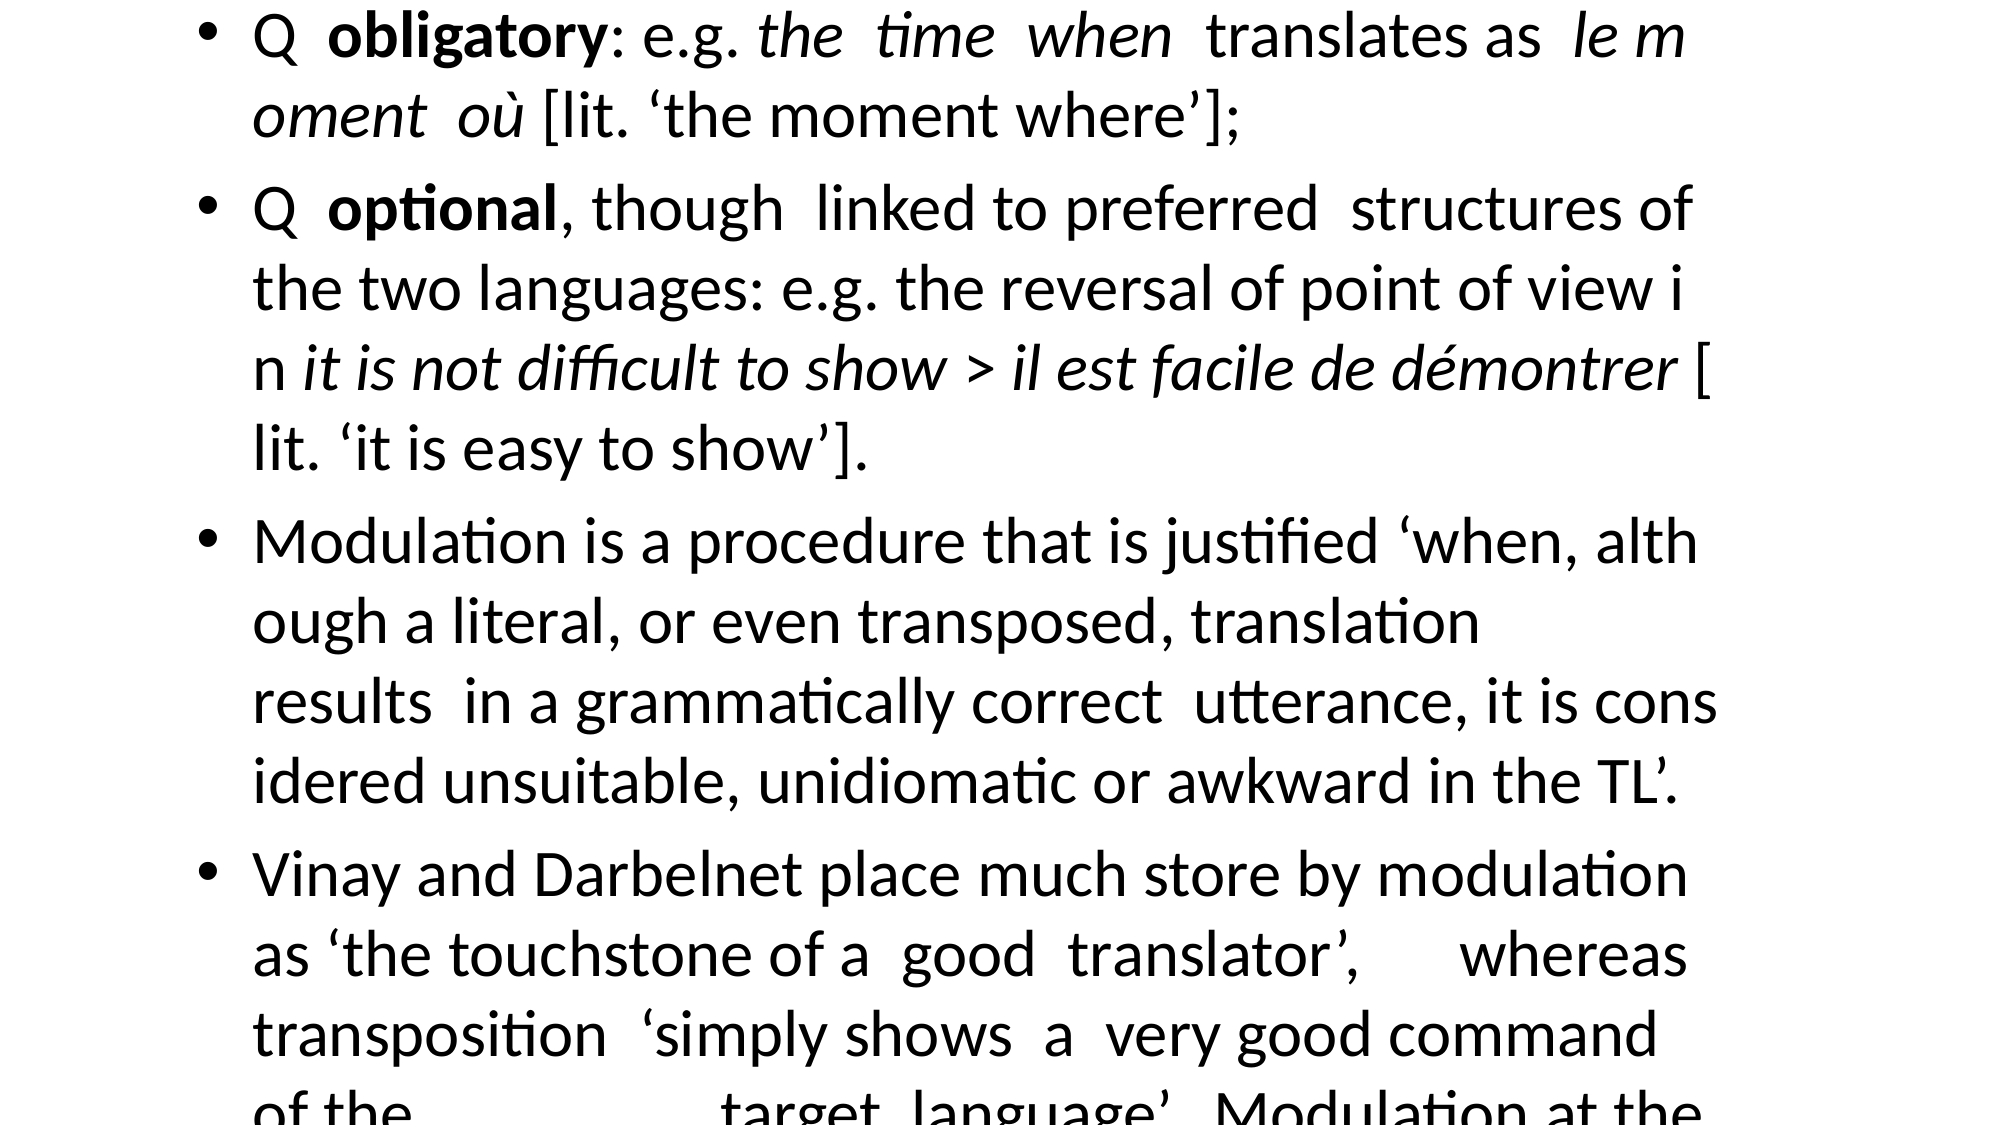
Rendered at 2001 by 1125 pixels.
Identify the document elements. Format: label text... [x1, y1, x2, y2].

list (5) Modulation: This changes the semantics and point of view of the SL. It can be: Q obligatory: e.g. the time when translates as le moment où [lit. ‘the moment where’]; Q optional, though linked to preferred structures of the two languages: e.g. the reversal of point of view in it is not difficult to show > il est facile de démontrer [lit. ‘it is easy to show’]. Modulation is a procedure that is justified ‘when, although a literal, or even transposed, translation results in a grammatically correct utterance, it is considered unsuitable, unidiomatic or awkward in the TL’. Vinay and Darbelnet place much store by modulation as ‘the touchstone of a good translator’, whereas transposition ‘simply shows a very good command of the target language’. Modulation at the level of message is subdivided along the following lines: [181, 282, 1734, 939]
